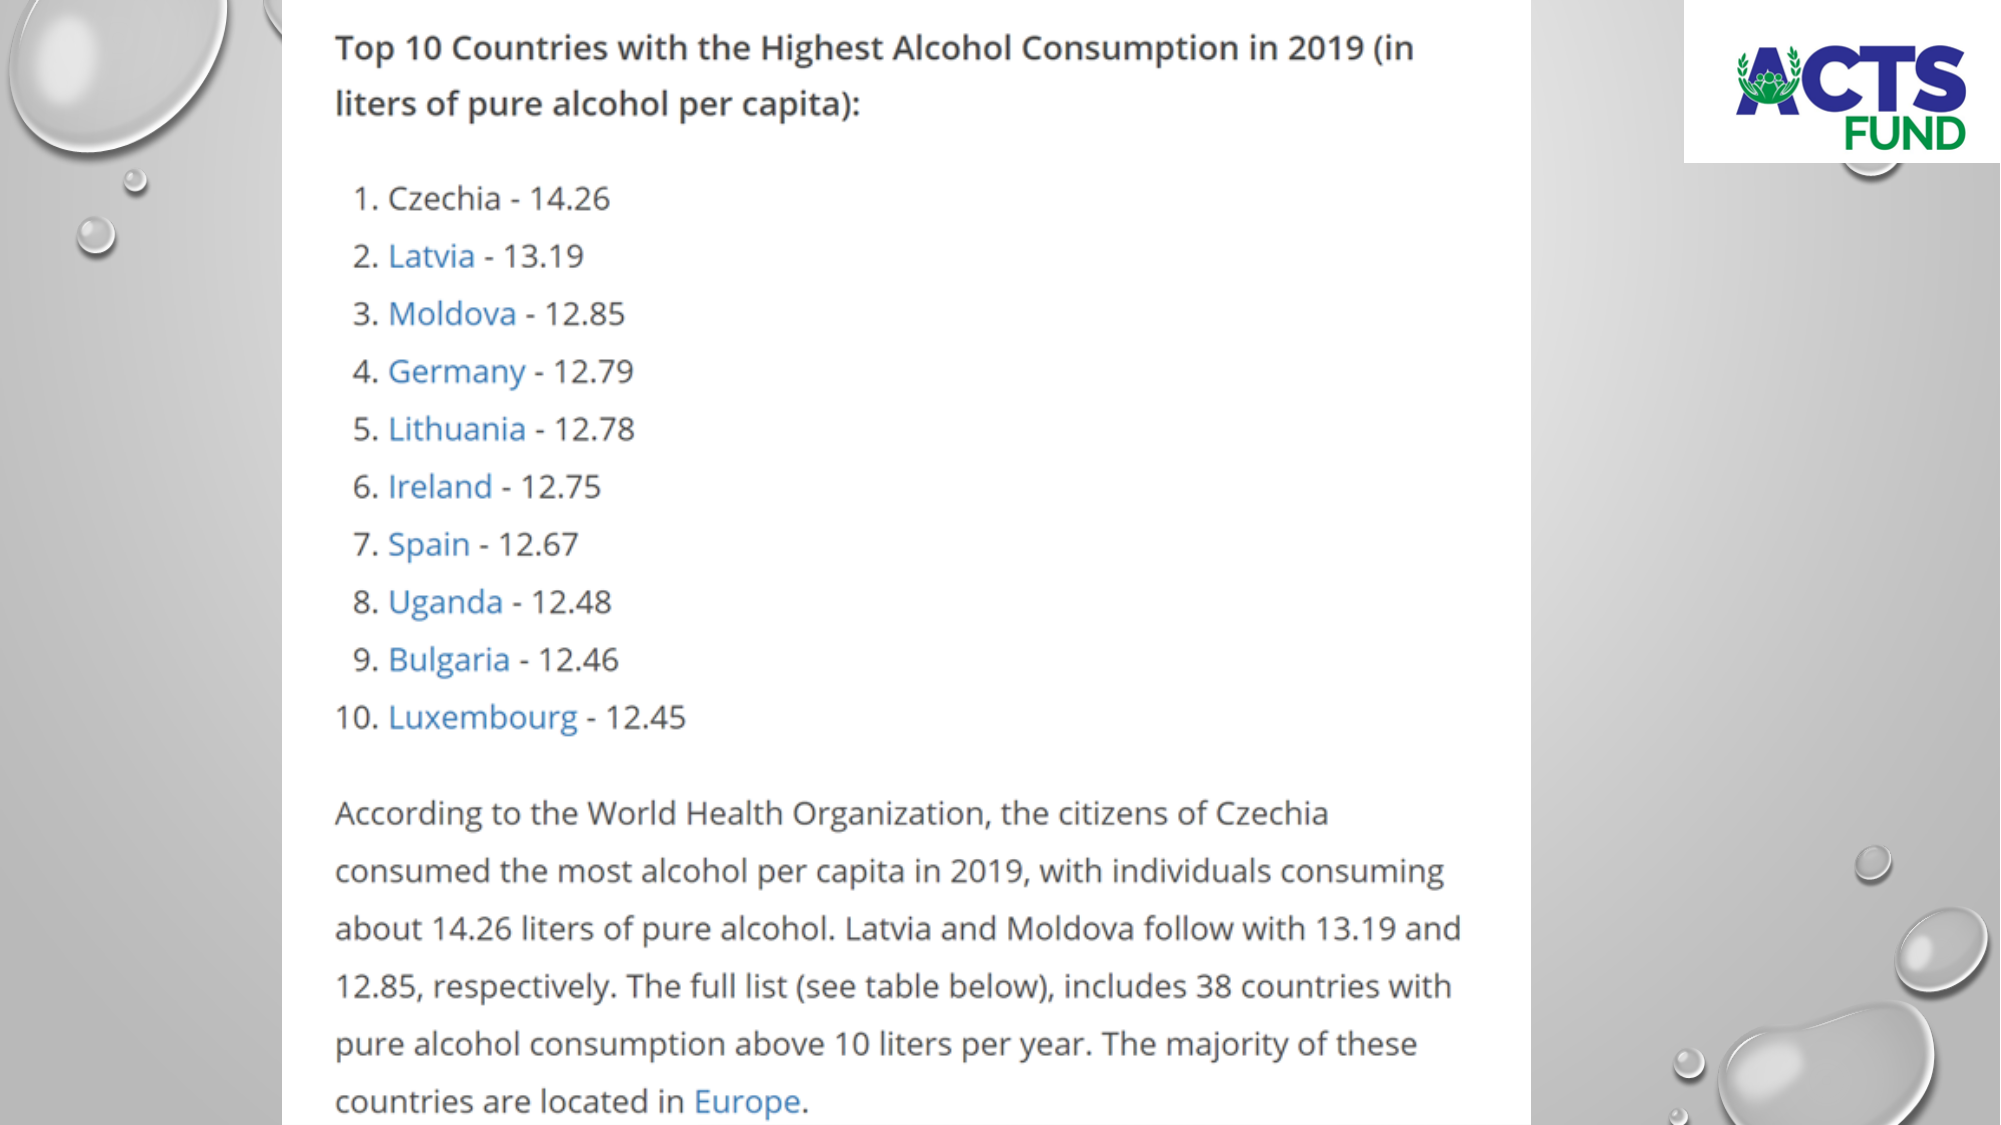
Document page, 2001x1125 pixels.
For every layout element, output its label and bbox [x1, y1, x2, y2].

picture [0, 0, 282, 1125]
list [282, 0, 1532, 1125]
picture [1532, 0, 2000, 1125]
